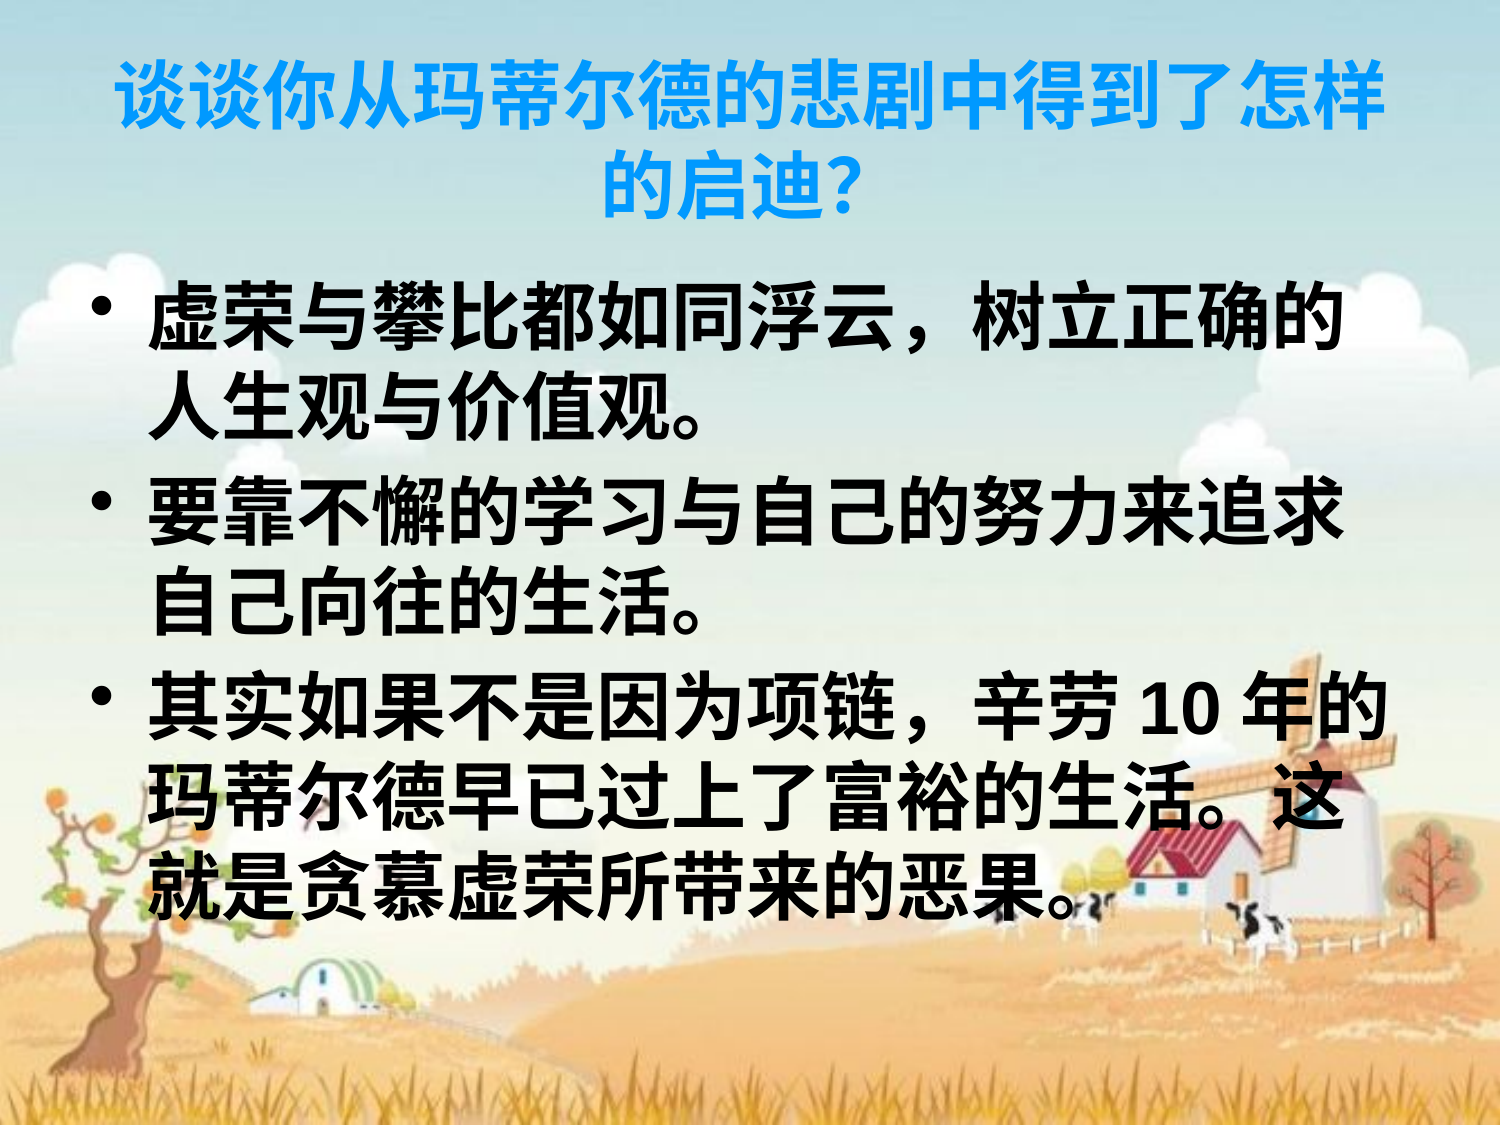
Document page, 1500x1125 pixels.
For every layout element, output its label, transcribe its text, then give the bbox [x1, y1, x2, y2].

picture [0, 0, 1500, 1125]
list 虚荣与攀比都如同浮云，树立正确的人生观与价值观。 要靠不懈的学习与自己的努力来追求自己向往的生活。 其实如果不是因为项链，辛劳10年的玛蒂尔德早已过上了富裕的生活。这就是贪慕虚荣所带来的恶果。 [74, 262, 1426, 1006]
title 谈谈你从玛蒂尔德的悲剧中得到了怎样的启迪？ [74, 44, 1426, 233]
